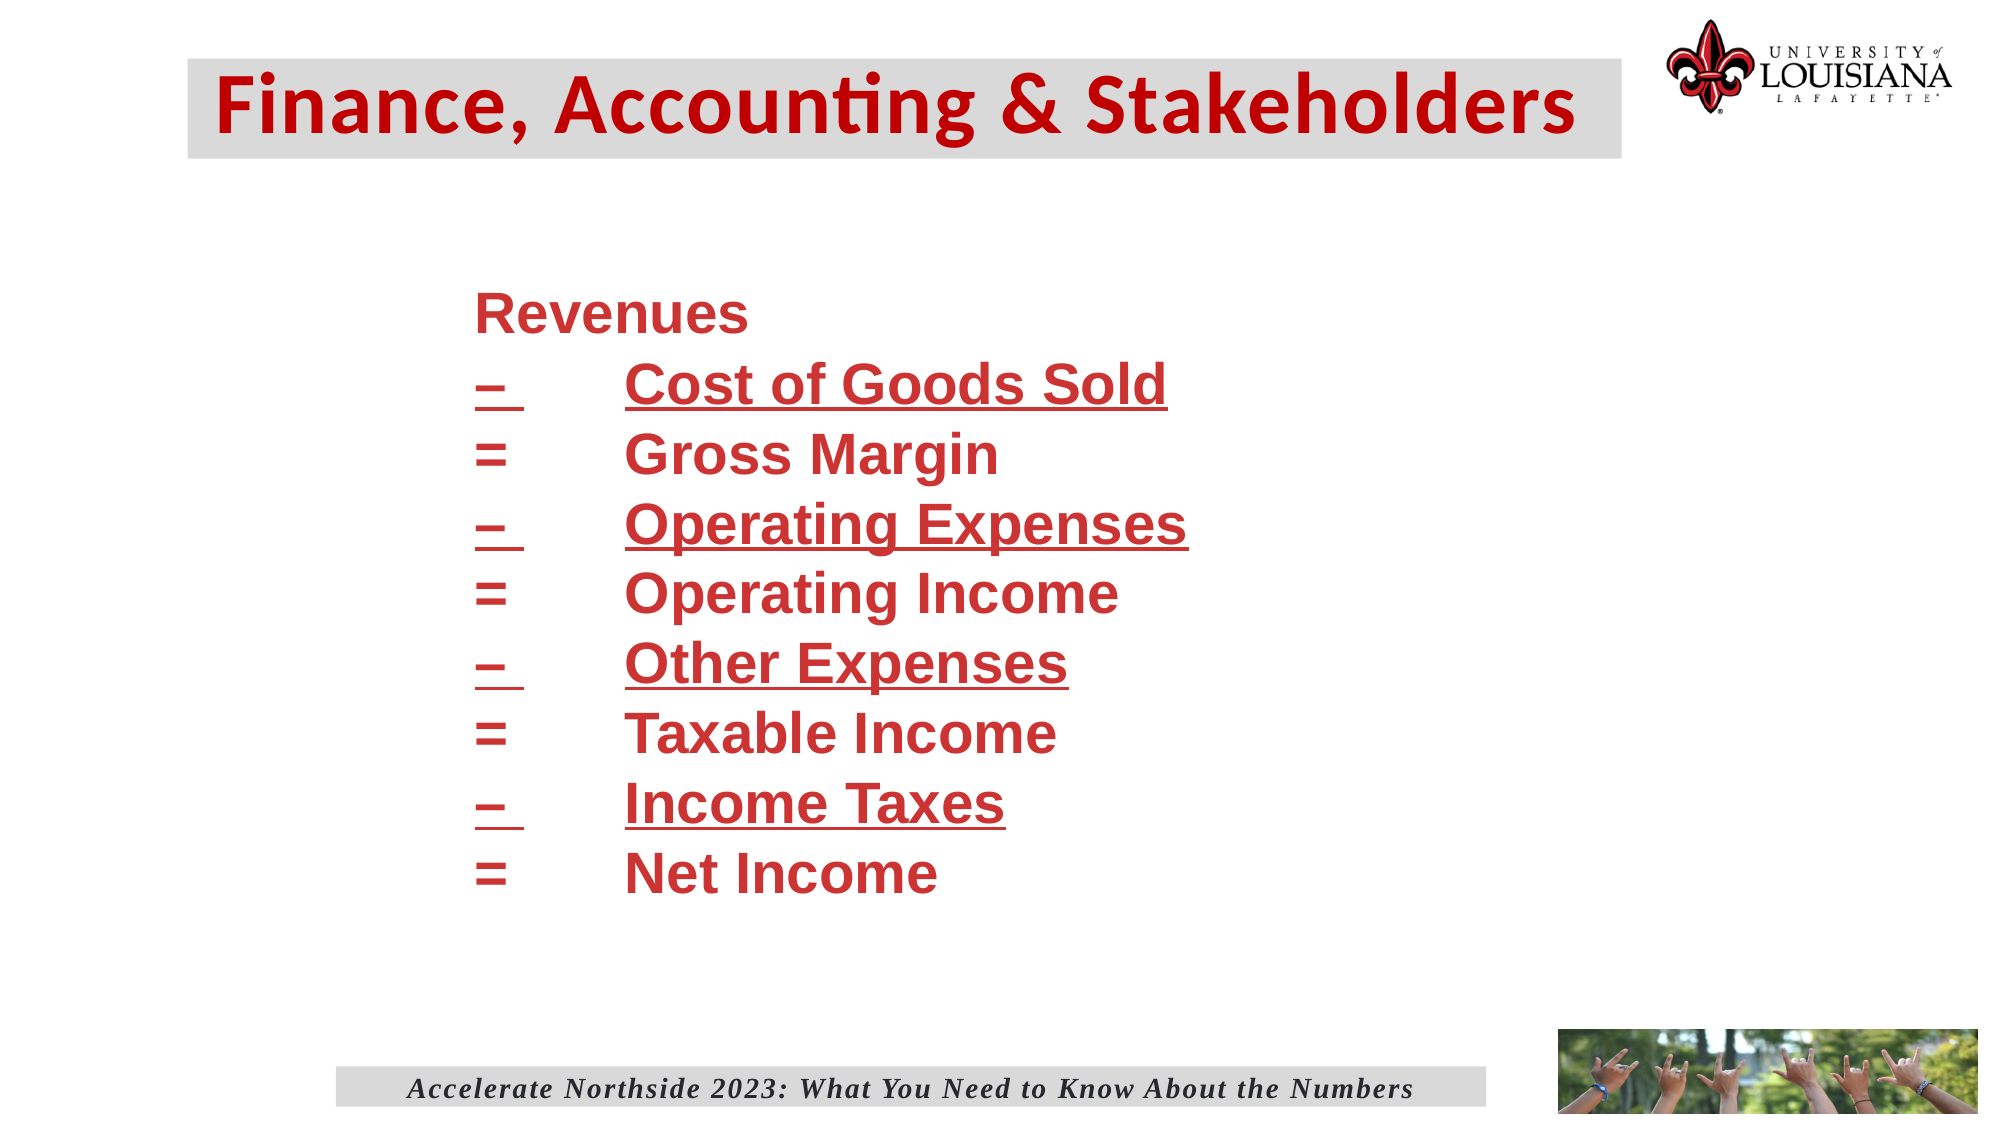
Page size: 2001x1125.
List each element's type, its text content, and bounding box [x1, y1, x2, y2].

list Revenues – Cost of Goods Sold = Gross Margin – Operating Expenses = Operating Income – Other Expenses = Taxable Income – Income Taxes = Net Income [324, 270, 1715, 982]
picture [1558, 1029, 1978, 1114]
title Finance, Accounting & Stakeholders [187, 58, 1622, 159]
picture [1653, 8, 1978, 121]
text_box Accelerate Northside 2023: What You Need to Know About the Numbers [335, 1066, 1487, 1107]
